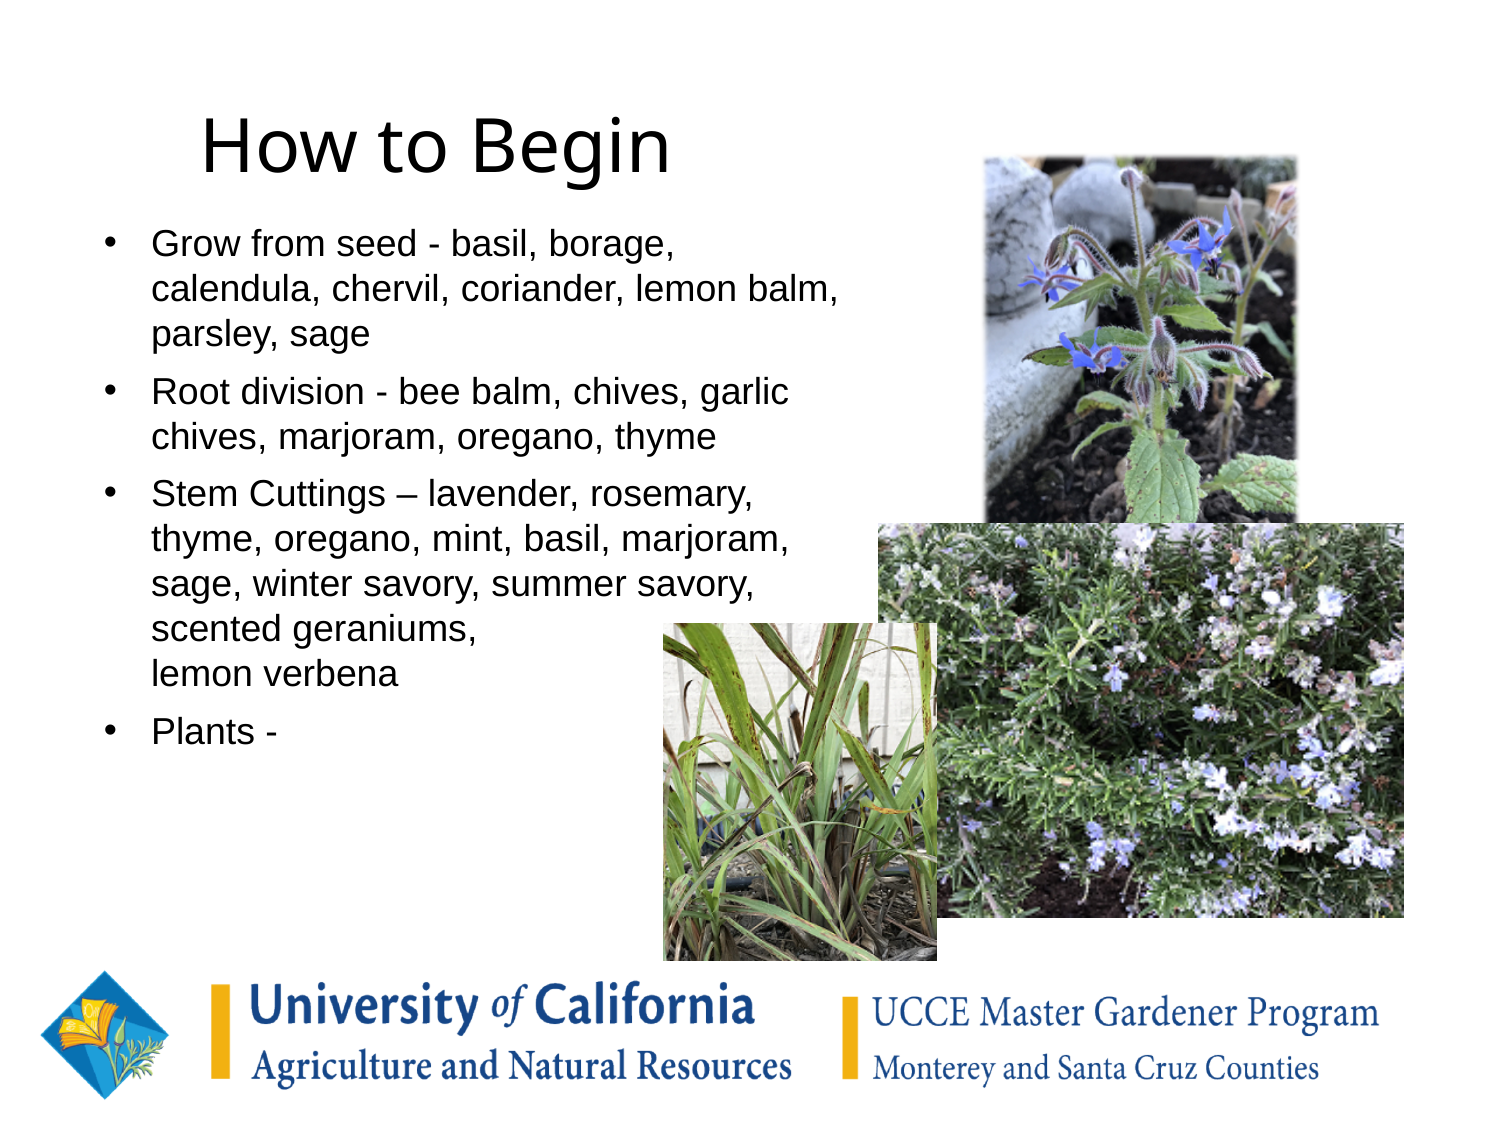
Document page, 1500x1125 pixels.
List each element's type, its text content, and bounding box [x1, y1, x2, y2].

text_box Grow from seed - basil, borage, calendula, chervil, coriander, lemon balm, parsley, sage Root division - bee balm, chives, garlic chives, marjoram, oregano, thyme Stem Cuttings – lavender, rosemary, thyme, oregano, mint, basil, marjoram, sage, winter savory, summer savory, scented geraniums, lemon verbena Plants - [89, 211, 858, 760]
text_box How to Begin [185, 90, 688, 196]
picture [3, 152, 1490, 1125]
